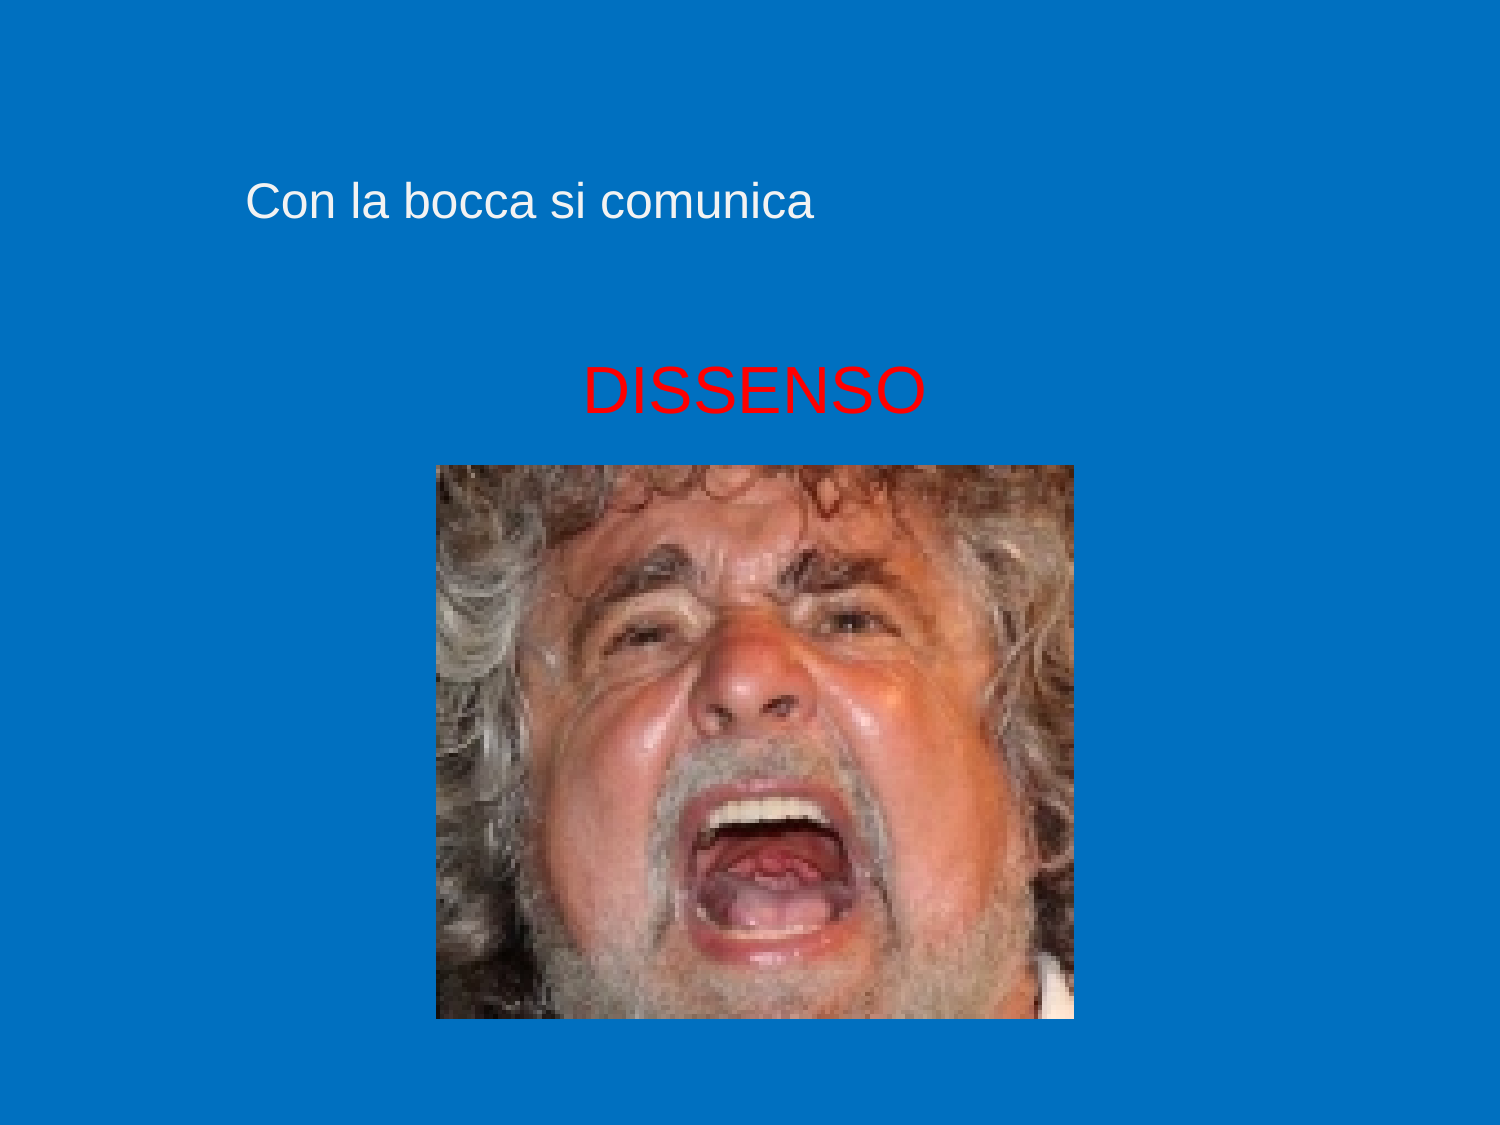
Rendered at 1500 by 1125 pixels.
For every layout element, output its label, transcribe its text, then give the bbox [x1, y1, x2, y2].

text_box Con la bocca si comunica [230, 160, 1365, 296]
picture [436, 465, 1074, 1019]
text_box DISSENSO [567, 339, 943, 435]
